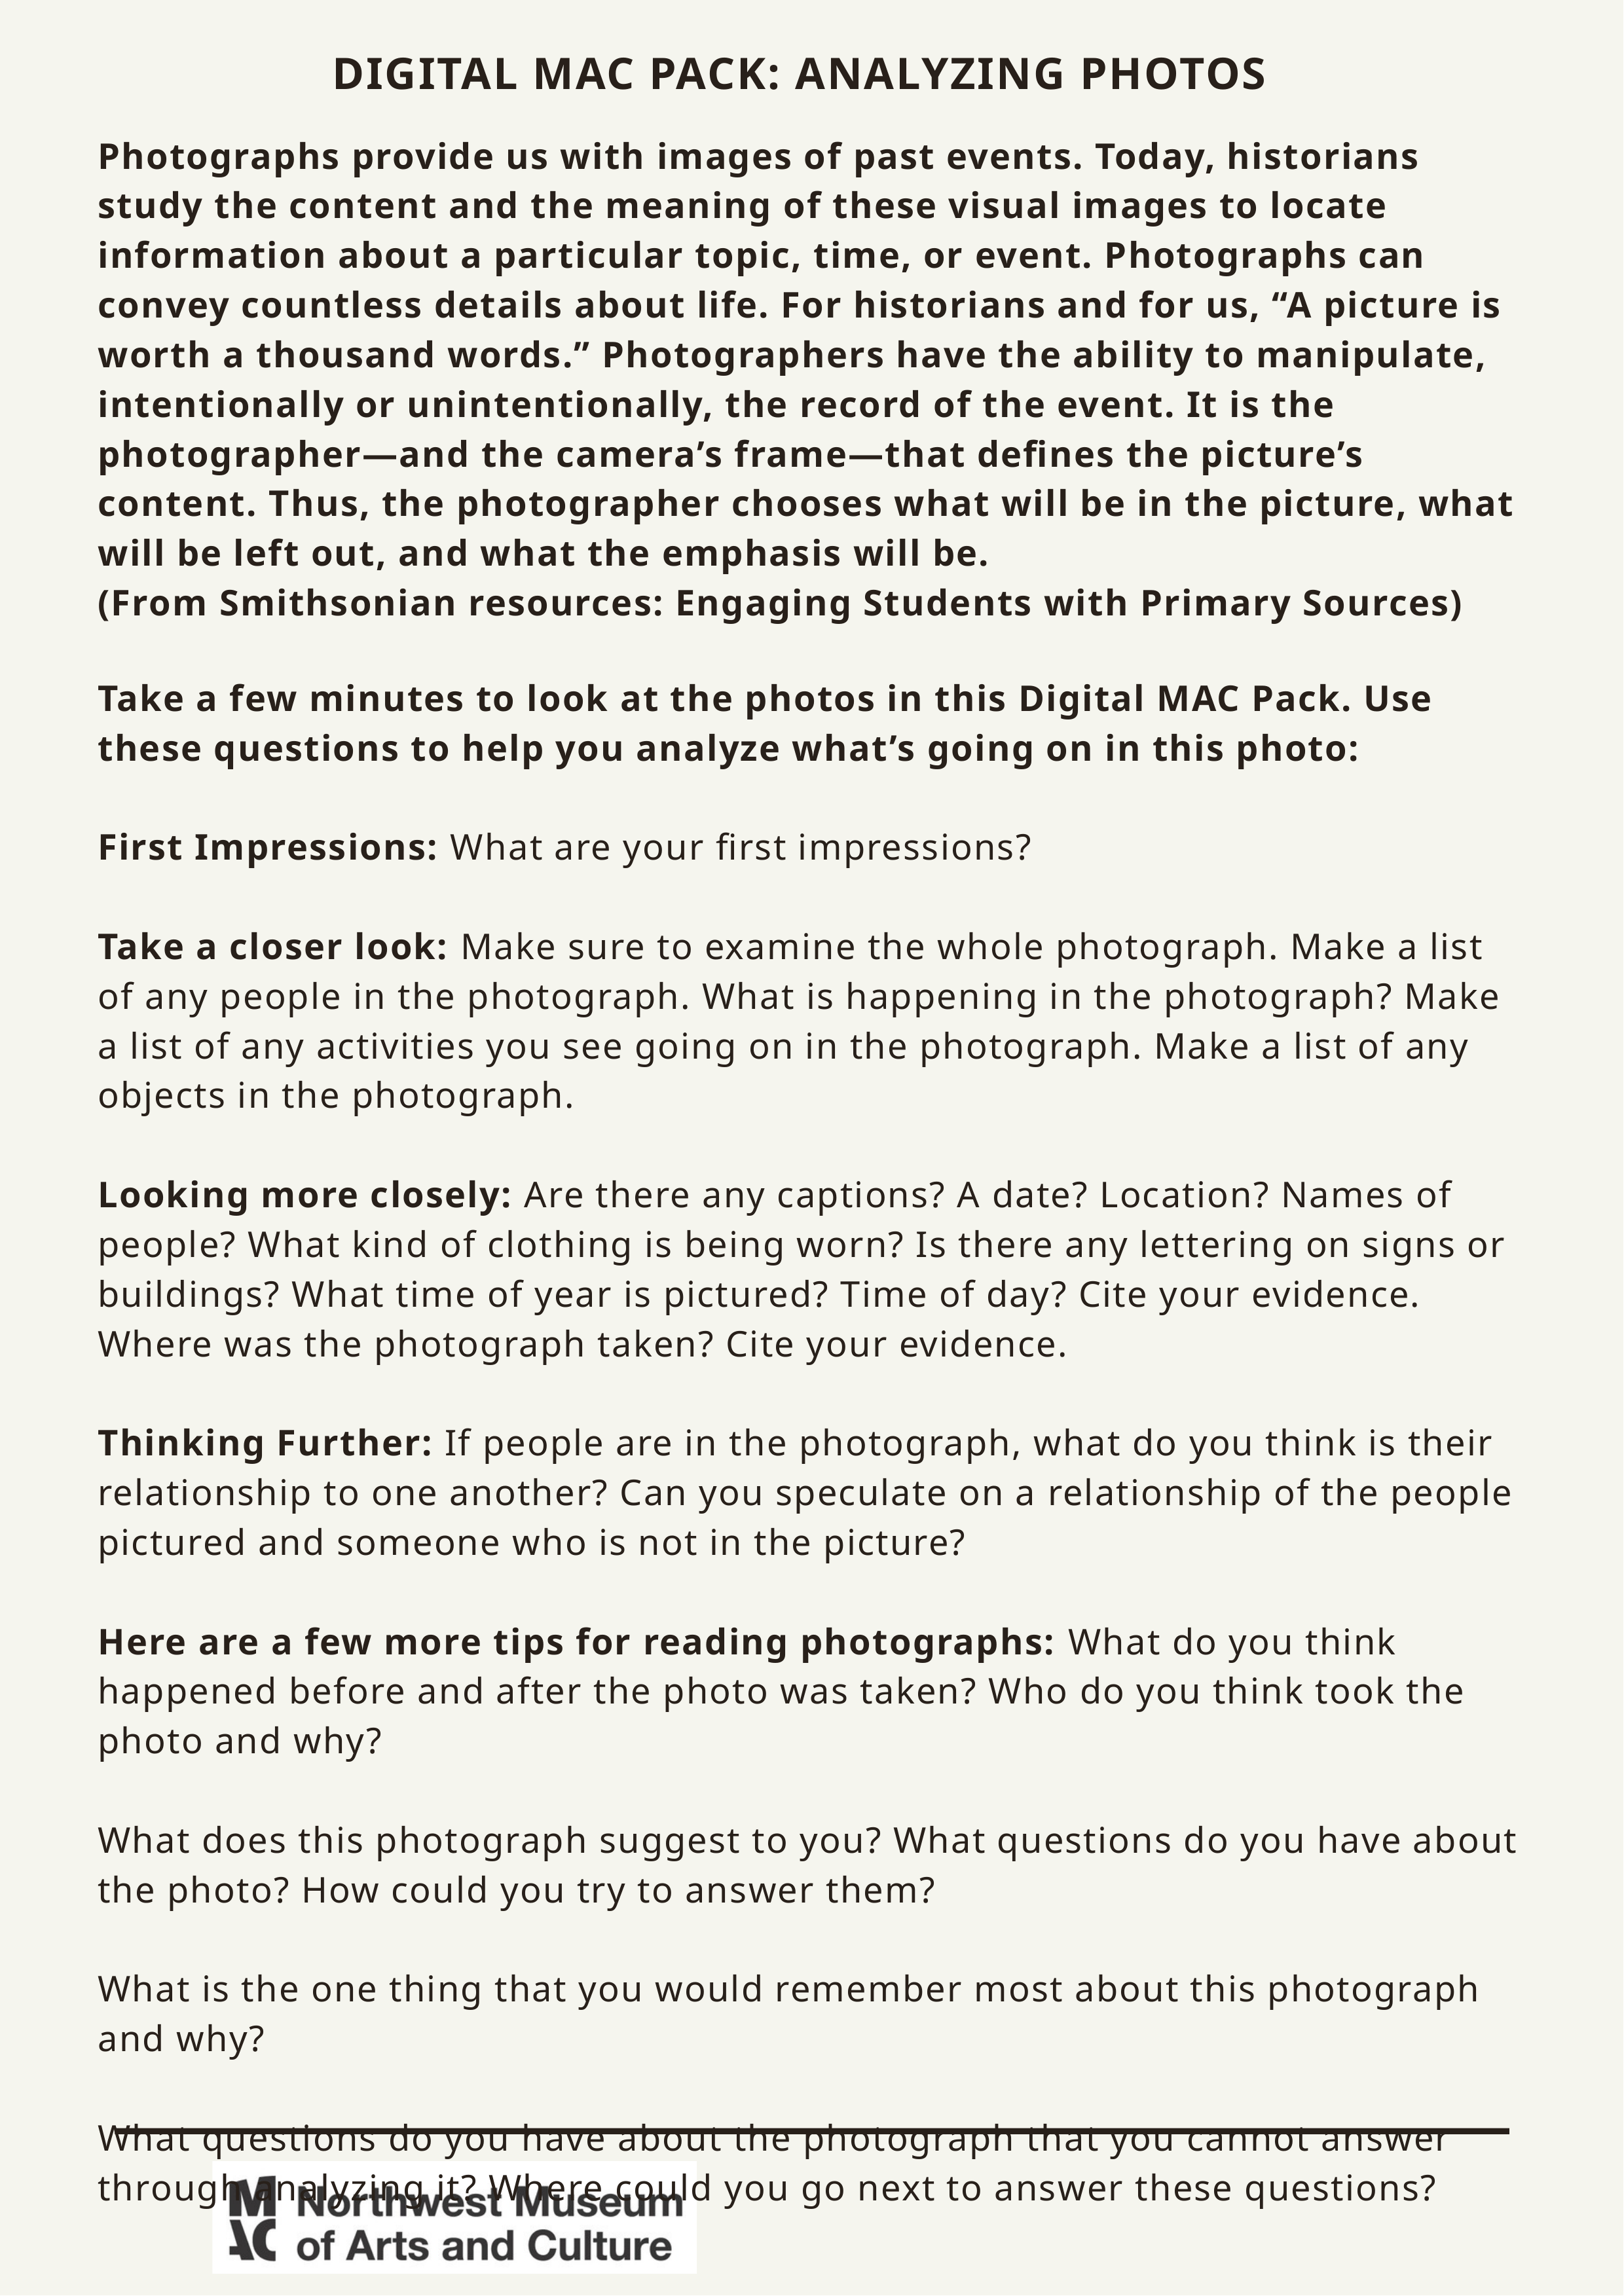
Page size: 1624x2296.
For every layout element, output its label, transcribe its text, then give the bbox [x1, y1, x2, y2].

text_box Photographs provide us with images of past events. Today, historians study the content and the meaning of these visual images to locate information about a particular topic, time, or event. Photographs can convey countless details about life. For historians and for us, “A picture is worth a thousand words.” Photographers have the ability to manipulate, intentionally or unintentionally, the record of the event. It is the photographer—and the camera’s frame—that defines the picture’s content. Thus, the photographer chooses what will be in the picture, what will be left out, and what the emphasis will be. (From Smithsonian resources: Engaging Students with Primary Sources) Take a few minutes to look at the photos in this Digital MAC Pack. Use these questions to help you analyze what’s going on in this photo: First Impressions: What are your first impressions? Take a closer look: Make sure to examine the whole photograph. Make a list of any people in the photograph. What is happening in the photograph? Make a list of any activities you see going on in the photograph. Make a list of any objects in the photograph. Looking more closely: Are there any captions? A date? Location? Names of people? What kind of clothing is being worn? Is there any lettering on signs or buildings? What time of year is pictured? Time of day? Cite your evidence. Where was the photograph taken? Cite your evidence. Thinking Further: If people are in the photograph, what do you think is their relationship to one another? Can you speculate on a relationship of the people pictured and someone who is not in the picture? Here are a few more tips for reading photographs: What do you think happened before and after the photo was taken? Who do you think took the photo and why? What does this photograph suggest to you? What questions do you have about the photo? How could you try to answer them? What is the one thing that you would remember most about this photograph and why? What questions do you have about the photograph that you cannot answer through analyzing it? Where could you go next to answer these questions? [98, 126, 1526, 2208]
text_box [212, 2208, 697, 2274]
text_box DIGITAL MAC PACK: ANALYZING PHOTOS [162, 37, 1438, 126]
